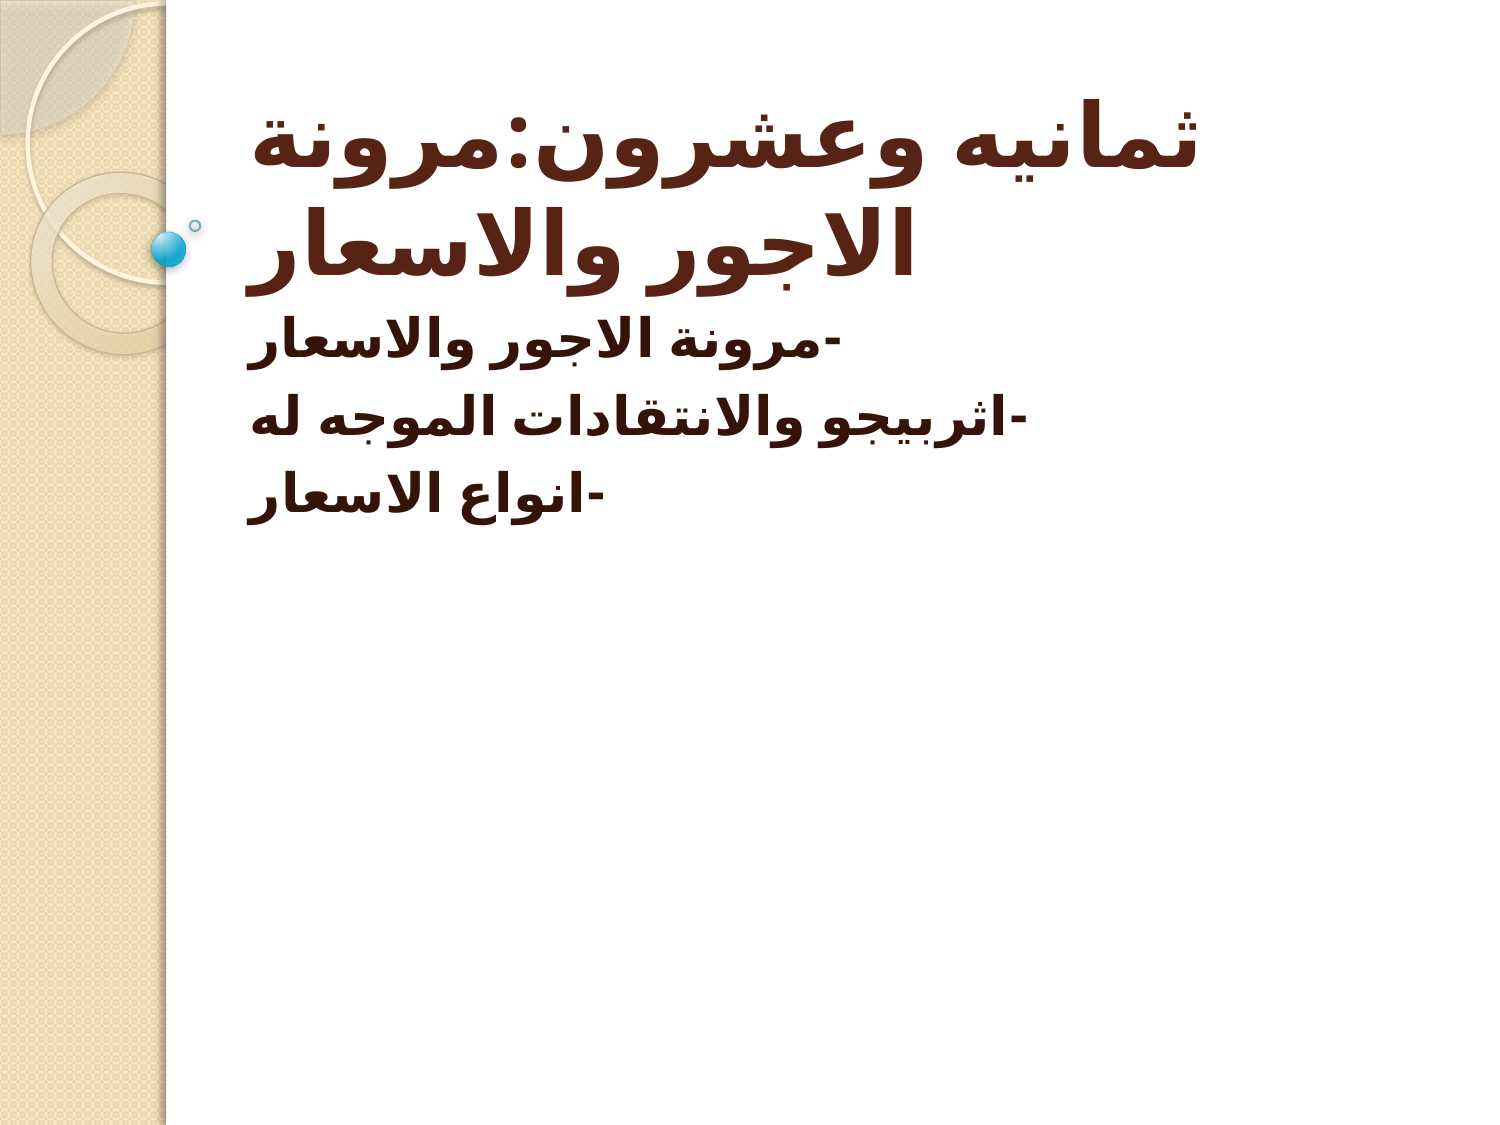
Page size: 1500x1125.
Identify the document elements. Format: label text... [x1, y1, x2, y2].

subtitle -مرونة الاجور والاسعار -اثربيجو والانتقادات الموجه له -انواع الاسعار [234, 303, 1450, 591]
title ثمانيه وعشرون:مرونة الاجور والاسعار [234, 59, 1450, 301]
